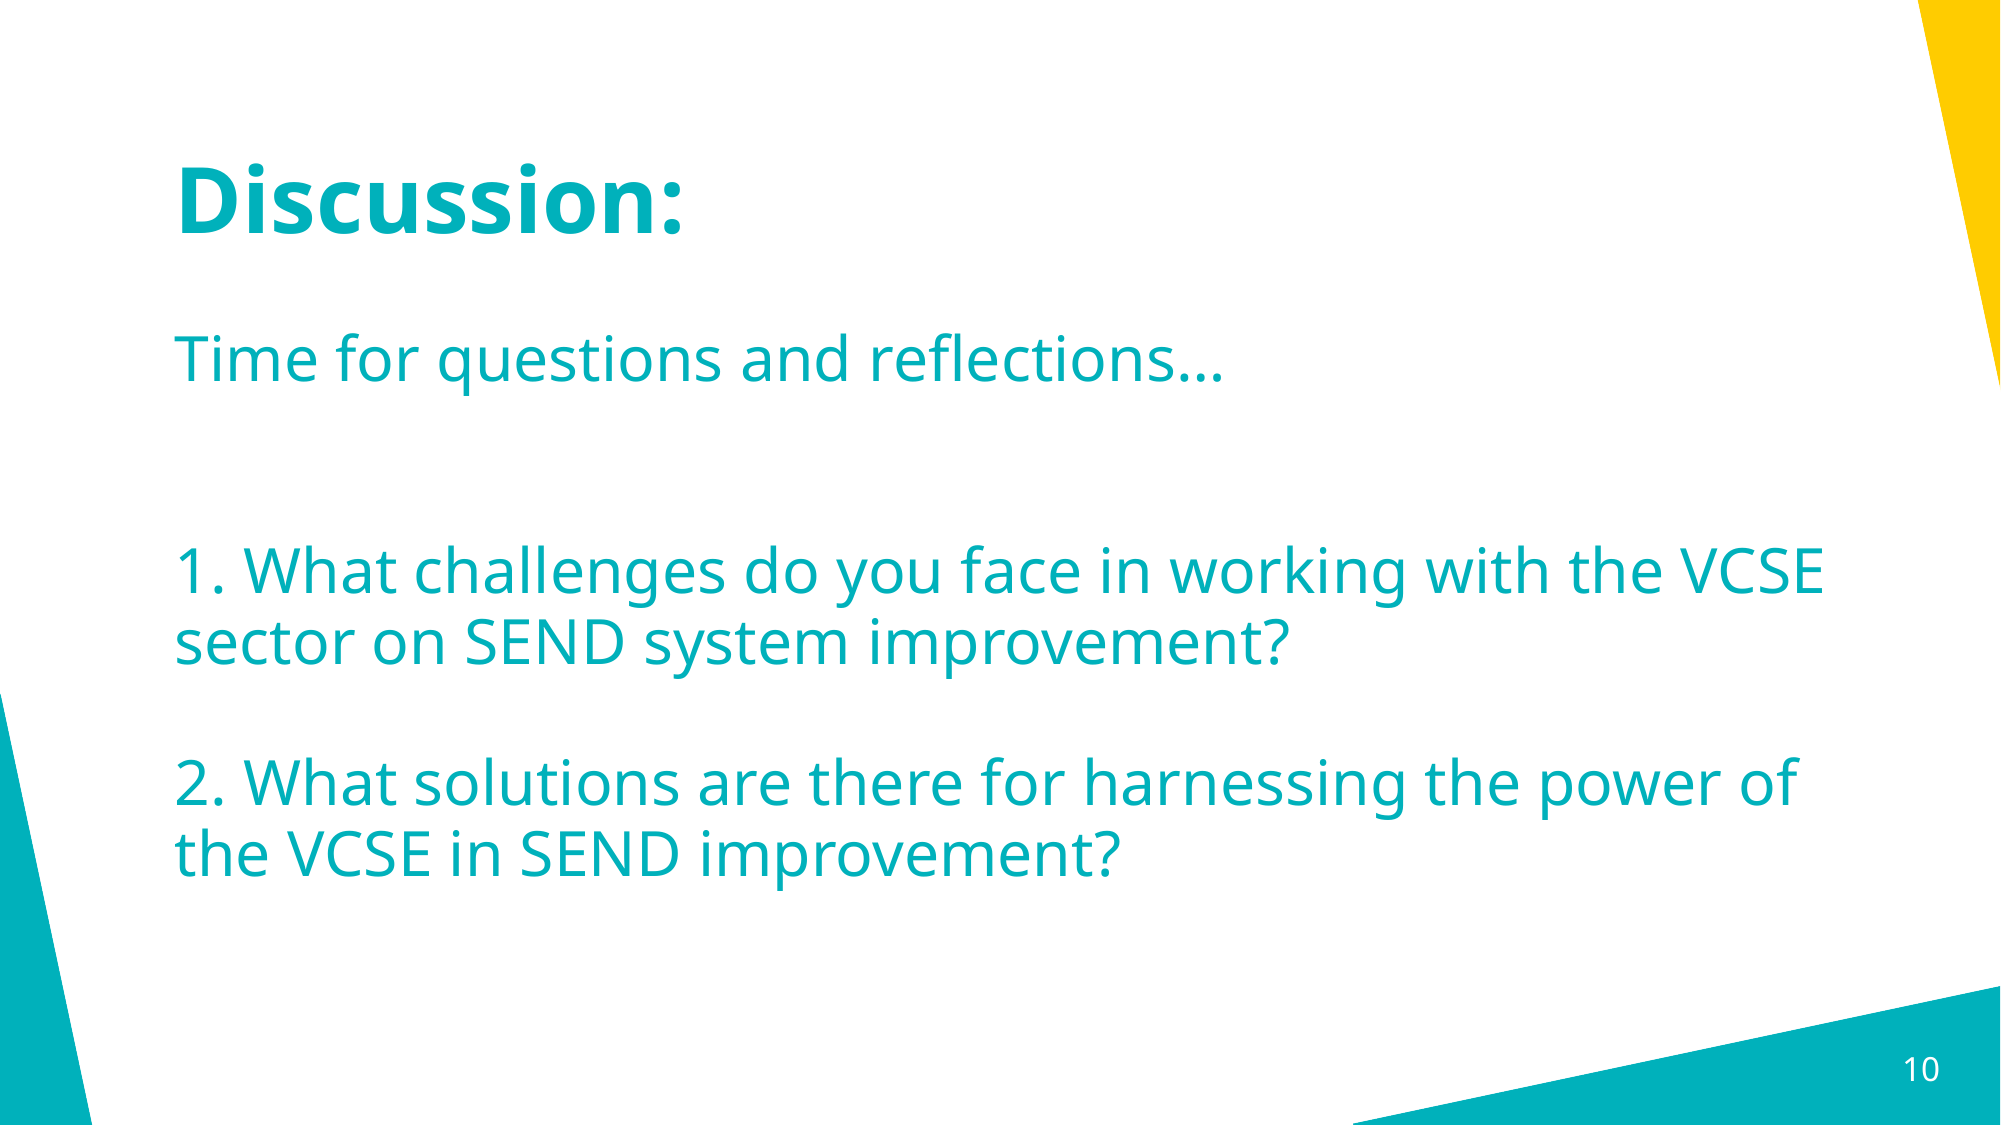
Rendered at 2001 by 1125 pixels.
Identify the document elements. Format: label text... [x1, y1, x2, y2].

title Discussion: Time for questions and reflections… 1. What challenges do you face in working with the VCSE sector on SEND system improvement? 2. What solutions are there for harnessing the power of the VCSE in SEND improvement? [173, 181, 1906, 290]
slide_number 10 [1792, 1047, 1941, 1125]
picture [0, 0, 2001, 1125]
